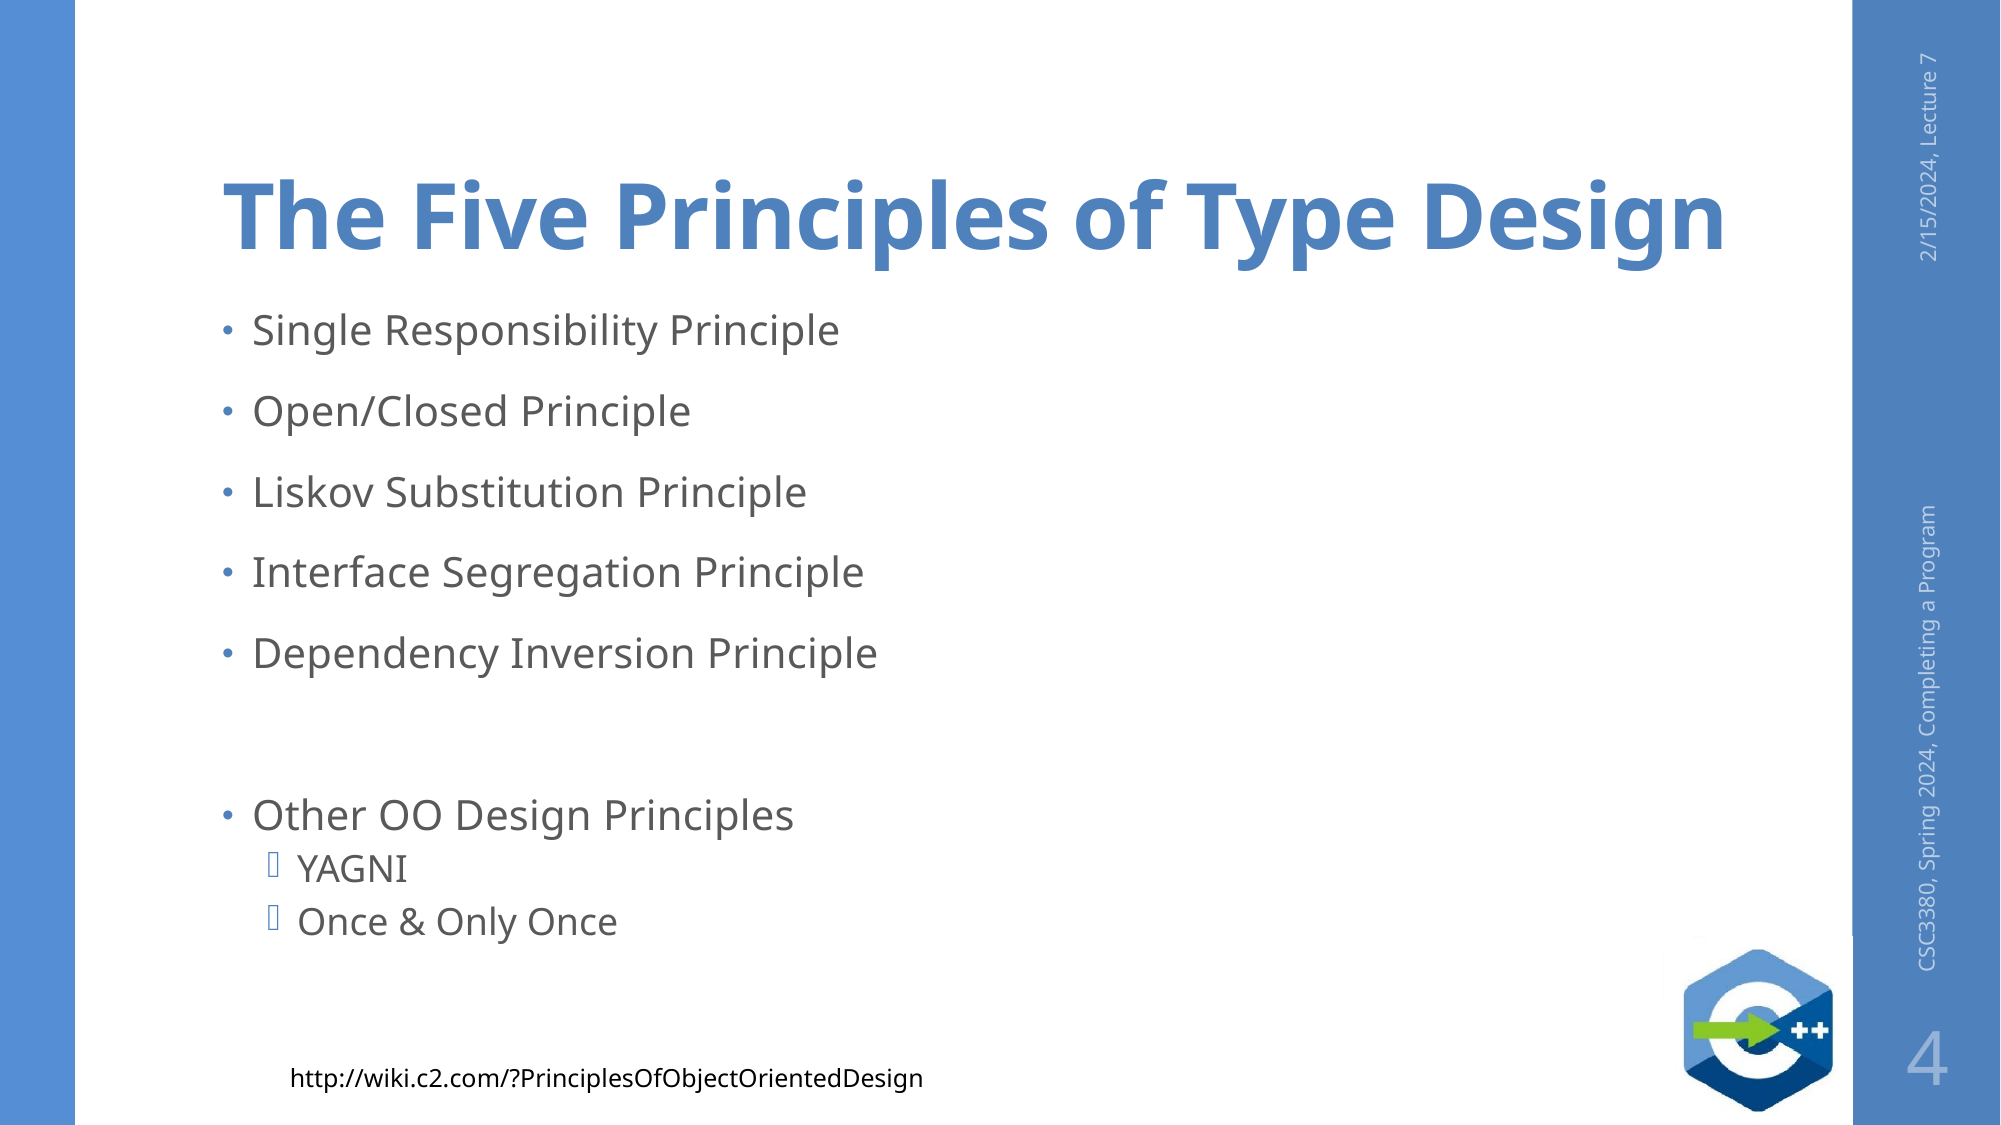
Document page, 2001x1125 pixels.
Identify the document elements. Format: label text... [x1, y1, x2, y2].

picture [1663, 936, 1853, 1125]
list Single Responsibility Principle Open/Closed Principle Liskov Substitution Principle Interface Segregation Principle Dependency Inversion Principle Other OO Design Principles YAGNI Once & Only Once [206, 299, 1617, 1014]
footer CSC3380, Spring 2024, Completing a Program [1897, 400, 1958, 988]
slide_number 4 [1852, 1012, 2000, 1110]
title The Five Principles of Type Design [206, 48, 1797, 278]
text_box http://wiki.c2.com/?PrinciplesOfObjectOrientedDesign [275, 1055, 1000, 1100]
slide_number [1897, 37, 1958, 351]
